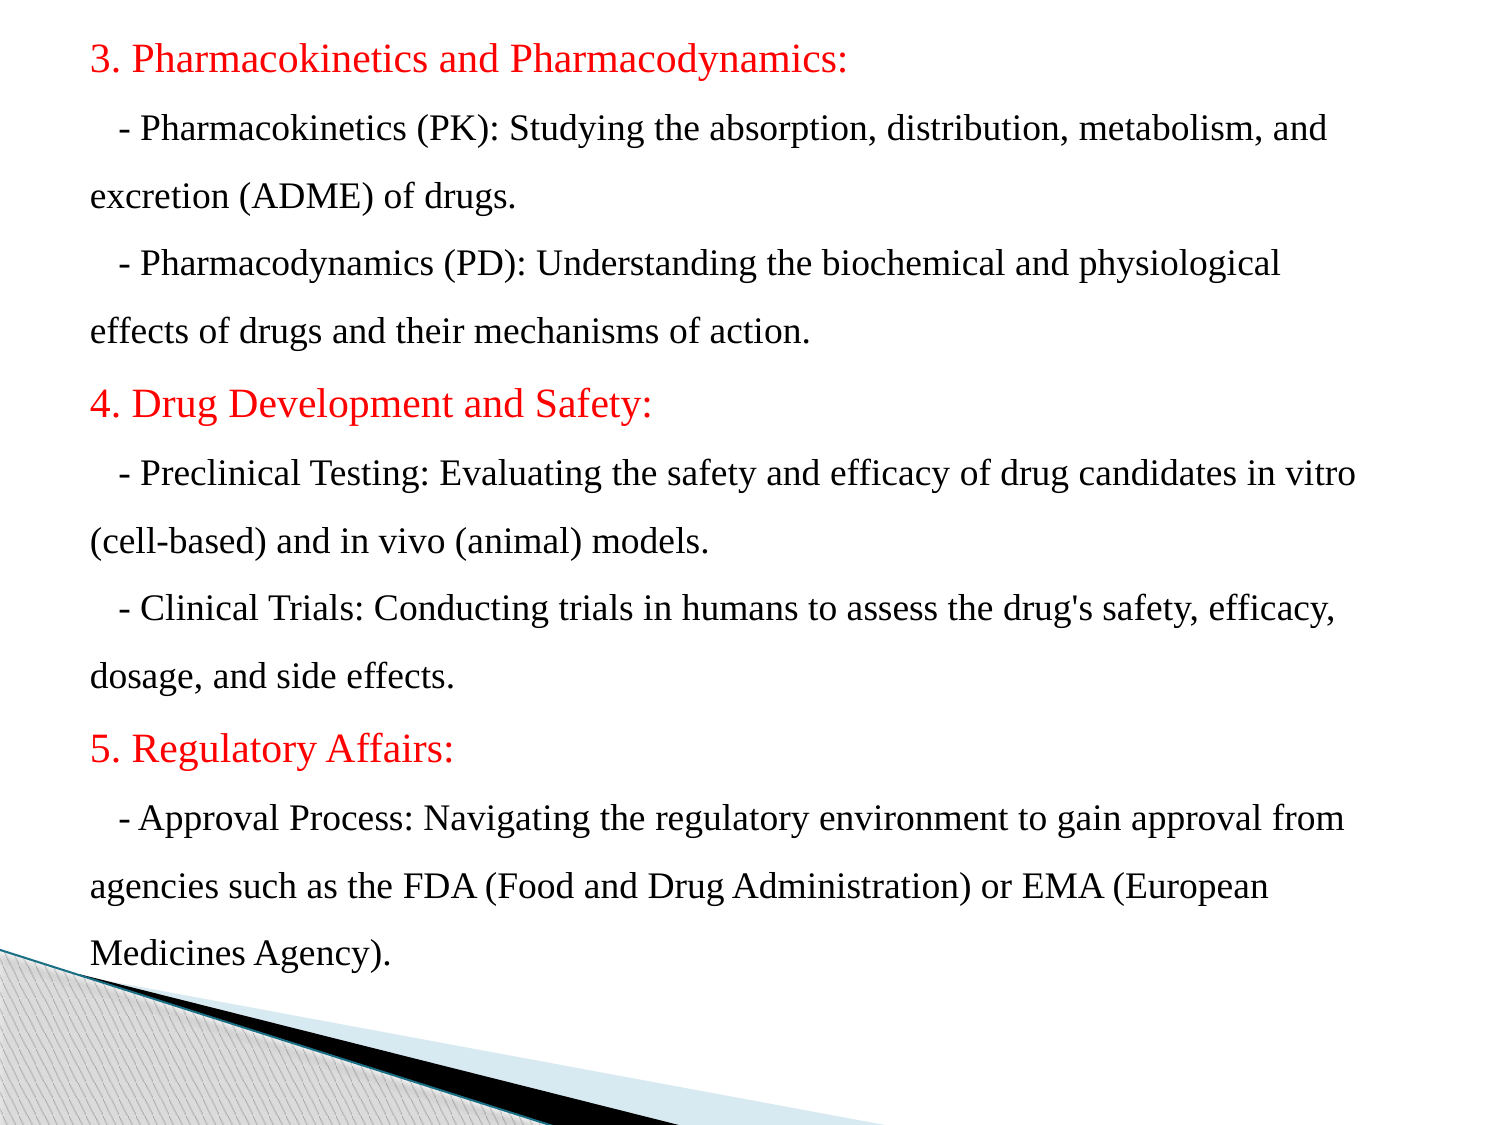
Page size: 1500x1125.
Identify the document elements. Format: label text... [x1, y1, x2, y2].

text_box 3. Pharmacokinetics and Pharmacodynamics: - Pharmacokinetics (PK): Studying the absorption, distribution, metabolism, and excretion (ADME) of drugs. - Pharmacodynamics (PD): Understanding the biochemical and physiological effects of drugs and their mechanisms of action. 4. Drug Development and Safety: - Preclinical Testing: Evaluating the safety and efficacy of drug candidates in vitro (cell-based) and in vivo (animal) models. - Clinical Trials: Conducting trials in humans to assess the drug's safety, efficacy, dosage, and side effects. 5. Regulatory Affairs: - Approval Process: Navigating the regulatory environment to gain approval from agencies such as the FDA (Food and Drug Administration) or EMA (European Medicines Agency). [75, 0, 1400, 981]
